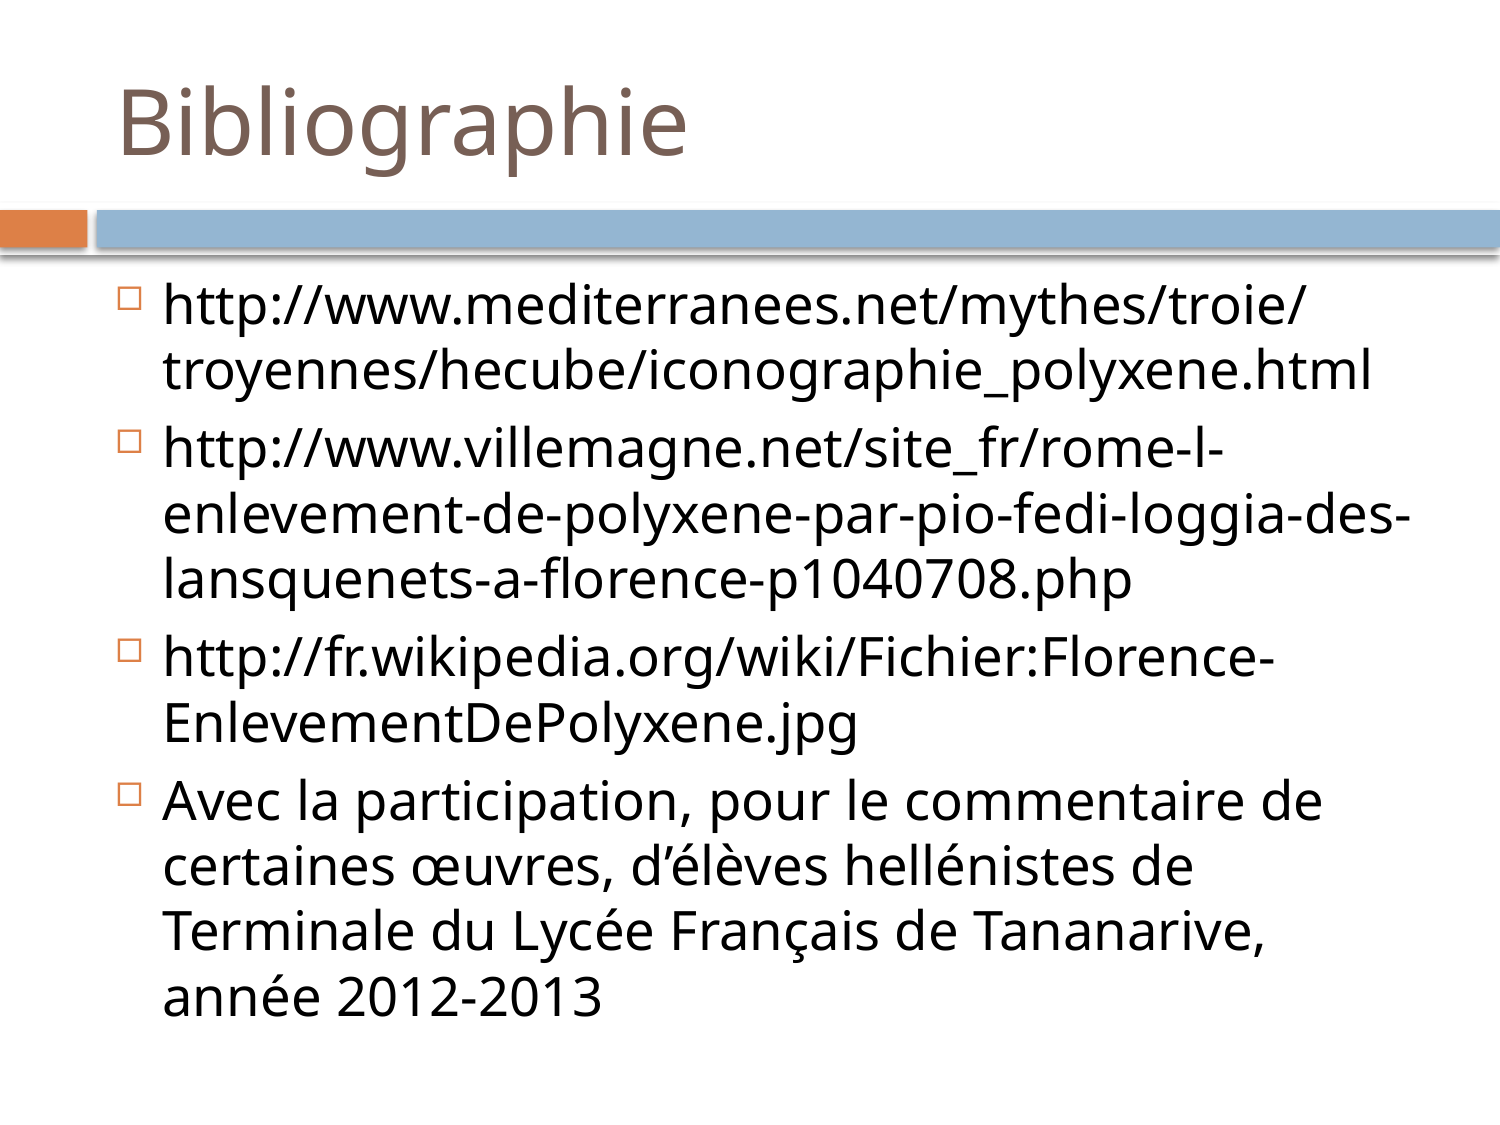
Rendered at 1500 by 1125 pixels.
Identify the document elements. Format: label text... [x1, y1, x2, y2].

list http://www.mediterranees.net/mythes/troie/troyennes/hecube/iconographie_polyxene.html http://www.villemagne.net/site_fr/rome-l-enlevement-de-polyxene-par-pio-fedi-loggia-des-lansquenets-a-florence-p1040708.php http://fr.wikipedia.org/wiki/Fichier:Florence-EnlevementDePolyxene.jpg Avec la participation, pour le commentaire de certaines œuvres, d’élèves hellénistes de Terminale du Lycée Français de Tananarive, année 2012-2013 [100, 262, 1438, 1047]
title Bibliographie [100, 37, 1438, 200]
